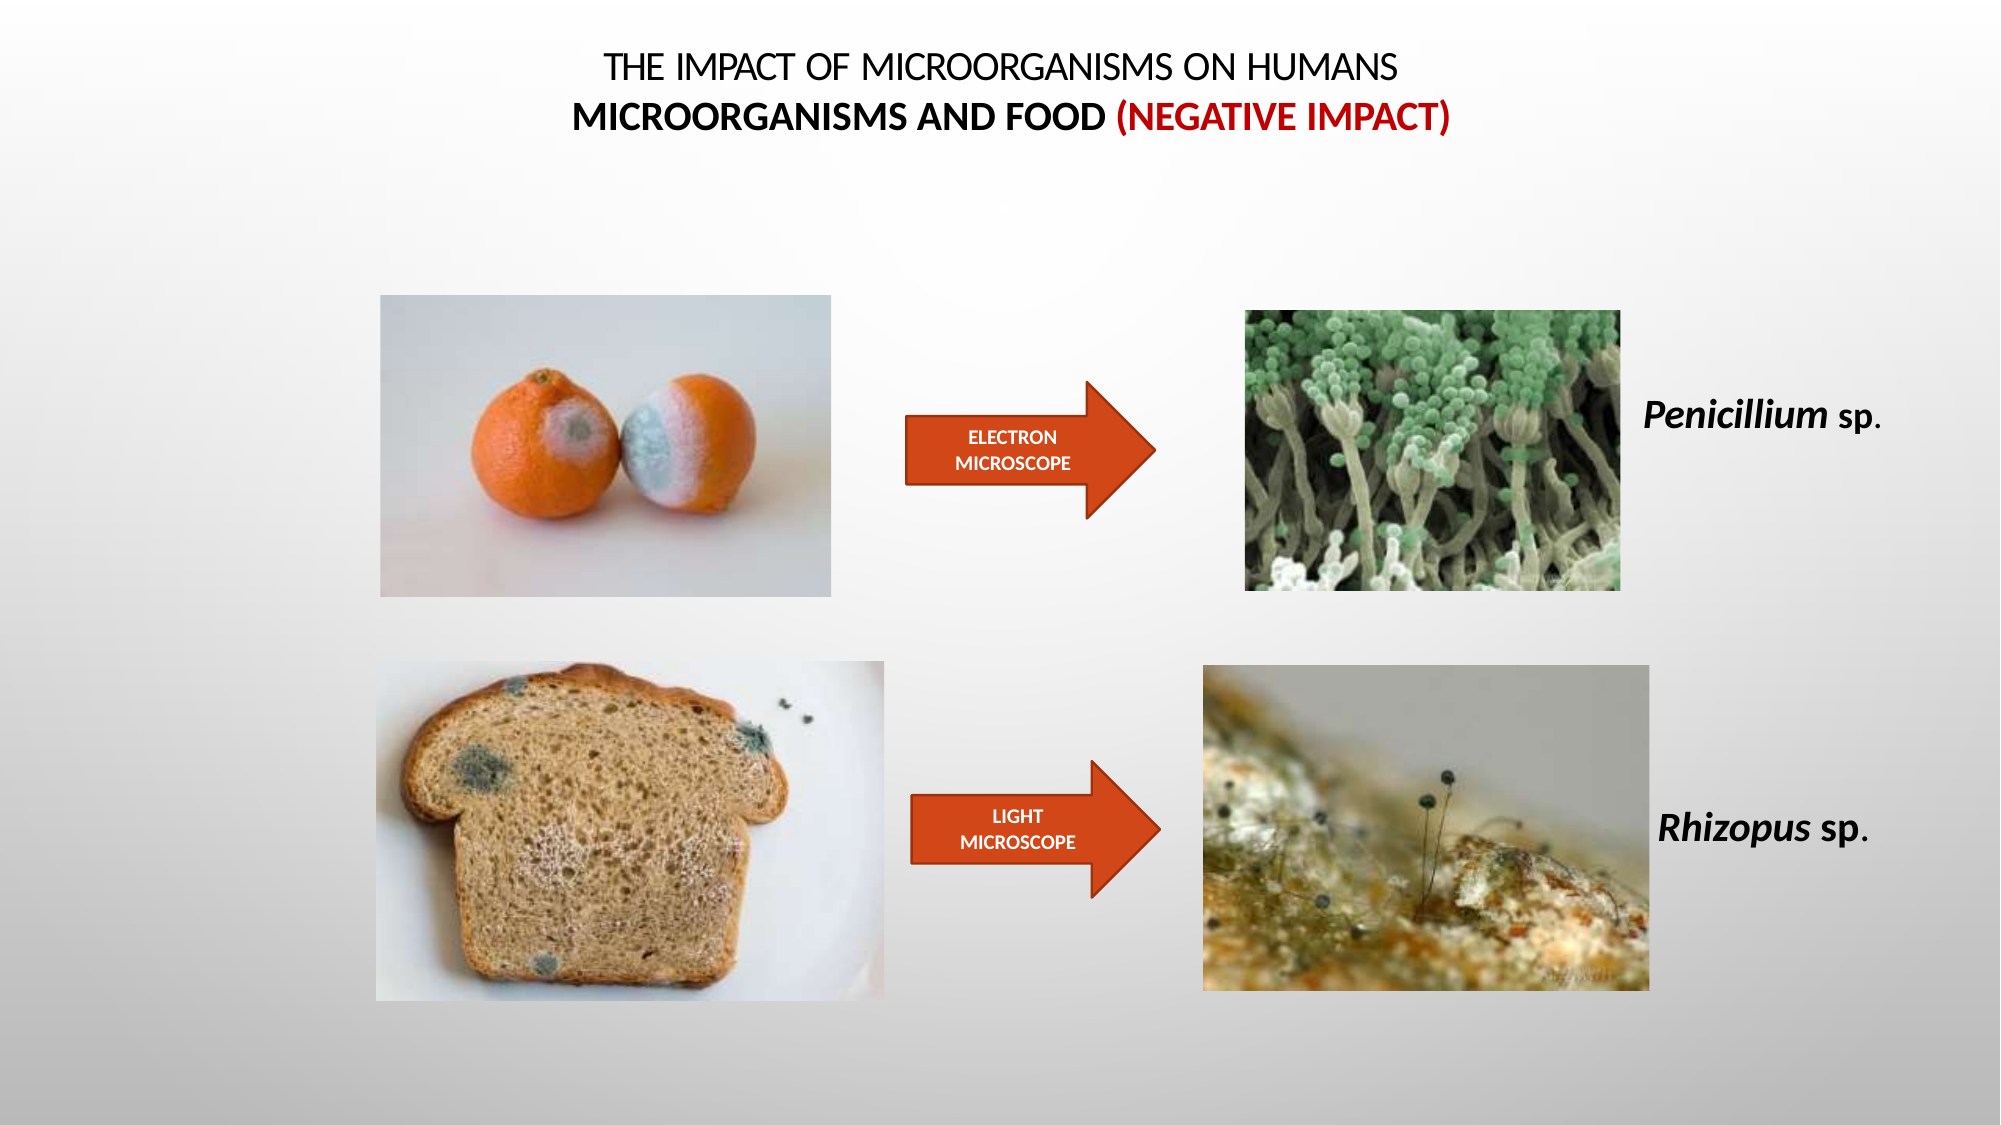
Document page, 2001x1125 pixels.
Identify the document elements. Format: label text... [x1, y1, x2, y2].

text_box [1203, 665, 1650, 991]
text_box [380, 295, 832, 597]
text_box Penicillium sp. [1640, 384, 1887, 437]
picture [0, 0, 2000, 1125]
title The Impact of Microorganisms on Humans Microorganisms and food (NEGATIVE IMPACT) [491, 0, 1509, 183]
text_box [376, 661, 885, 1001]
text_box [904, 380, 1157, 521]
text_box [1244, 310, 1621, 591]
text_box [910, 759, 1162, 900]
text_box Rhizopus sp. [1655, 797, 1873, 850]
